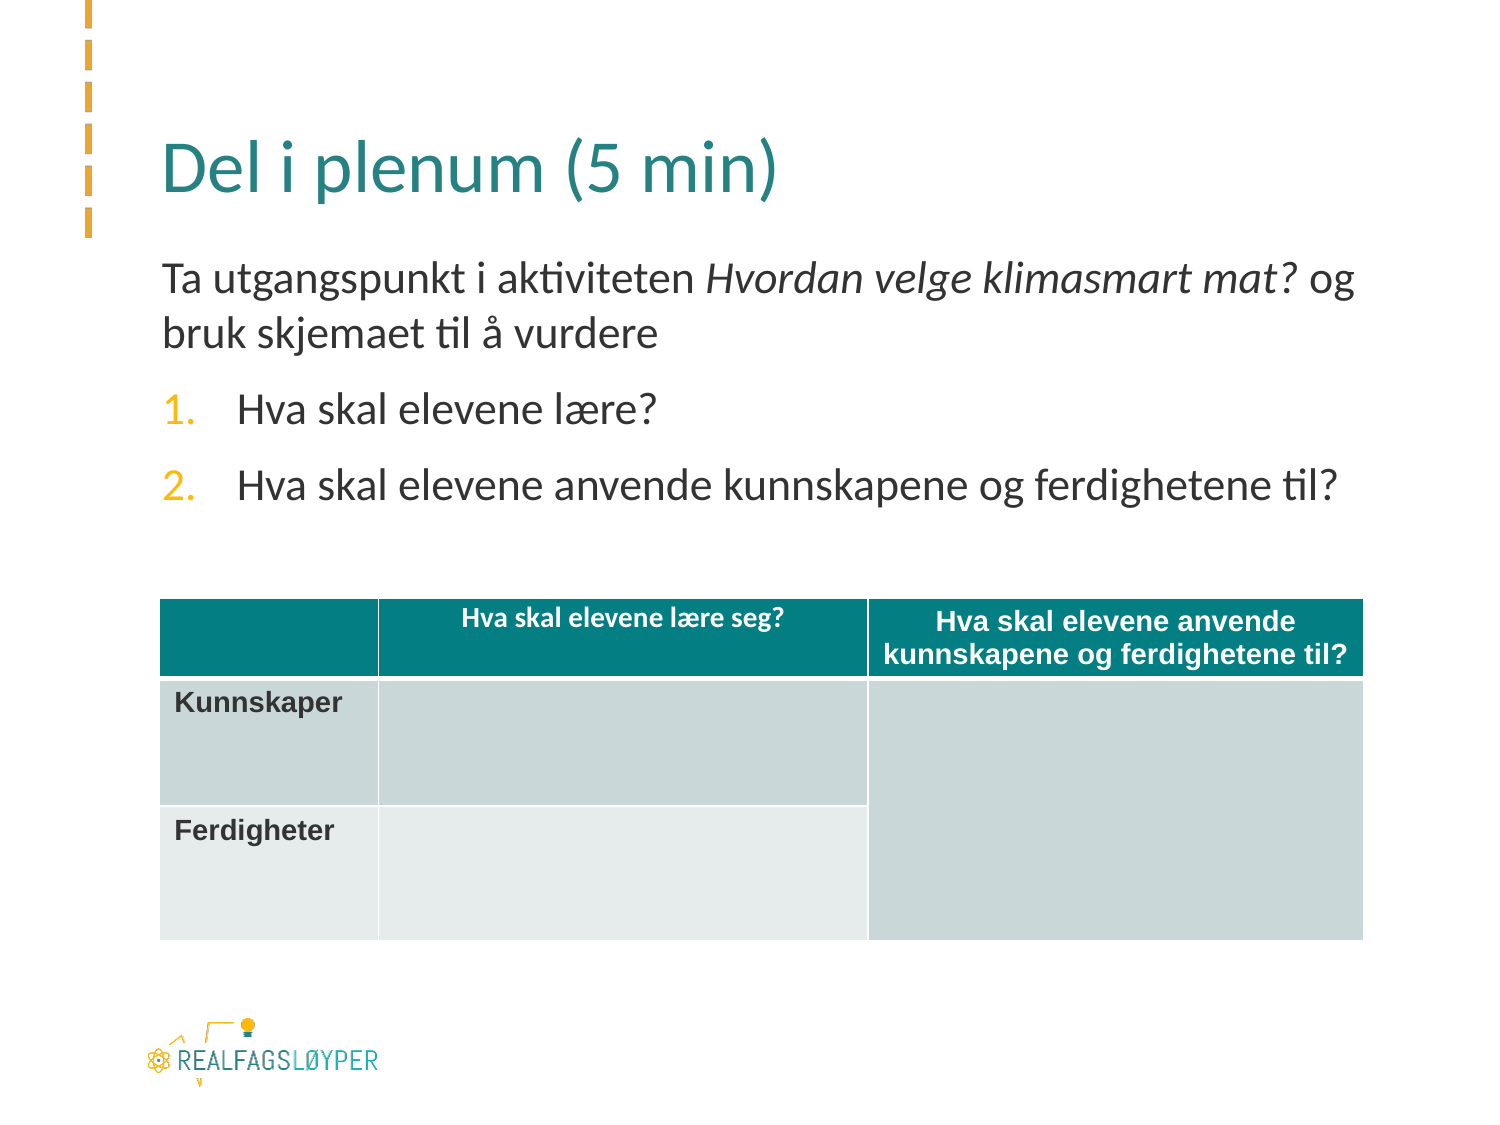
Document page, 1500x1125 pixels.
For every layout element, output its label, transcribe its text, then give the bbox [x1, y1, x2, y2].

title Del i plenum (5 min) [146, 59, 1391, 232]
picture [146, 1018, 380, 1089]
table_header Hva skal elevene anvende kunnskapene og ferdighetene til? [869, 599, 1363, 676]
list Ta utgangspunkt i aktiviteten Hvordan velge klimasmart mat? og bruk skjemaet til å vurdere Hva skal elevene lære? Hva skal elevene anvende kunnskapene og ferdighetene til? [146, 232, 1391, 919]
table_cell Kunnskaper [160, 681, 378, 805]
picture [85, 0, 92, 238]
table_cell Ferdigheter [160, 807, 378, 940]
table_header [160, 599, 378, 676]
table_header Hva skal elevene lære seg? [379, 599, 867, 676]
table_cell [379, 807, 867, 940]
table_cell [379, 681, 867, 805]
table_cell [869, 681, 1363, 940]
